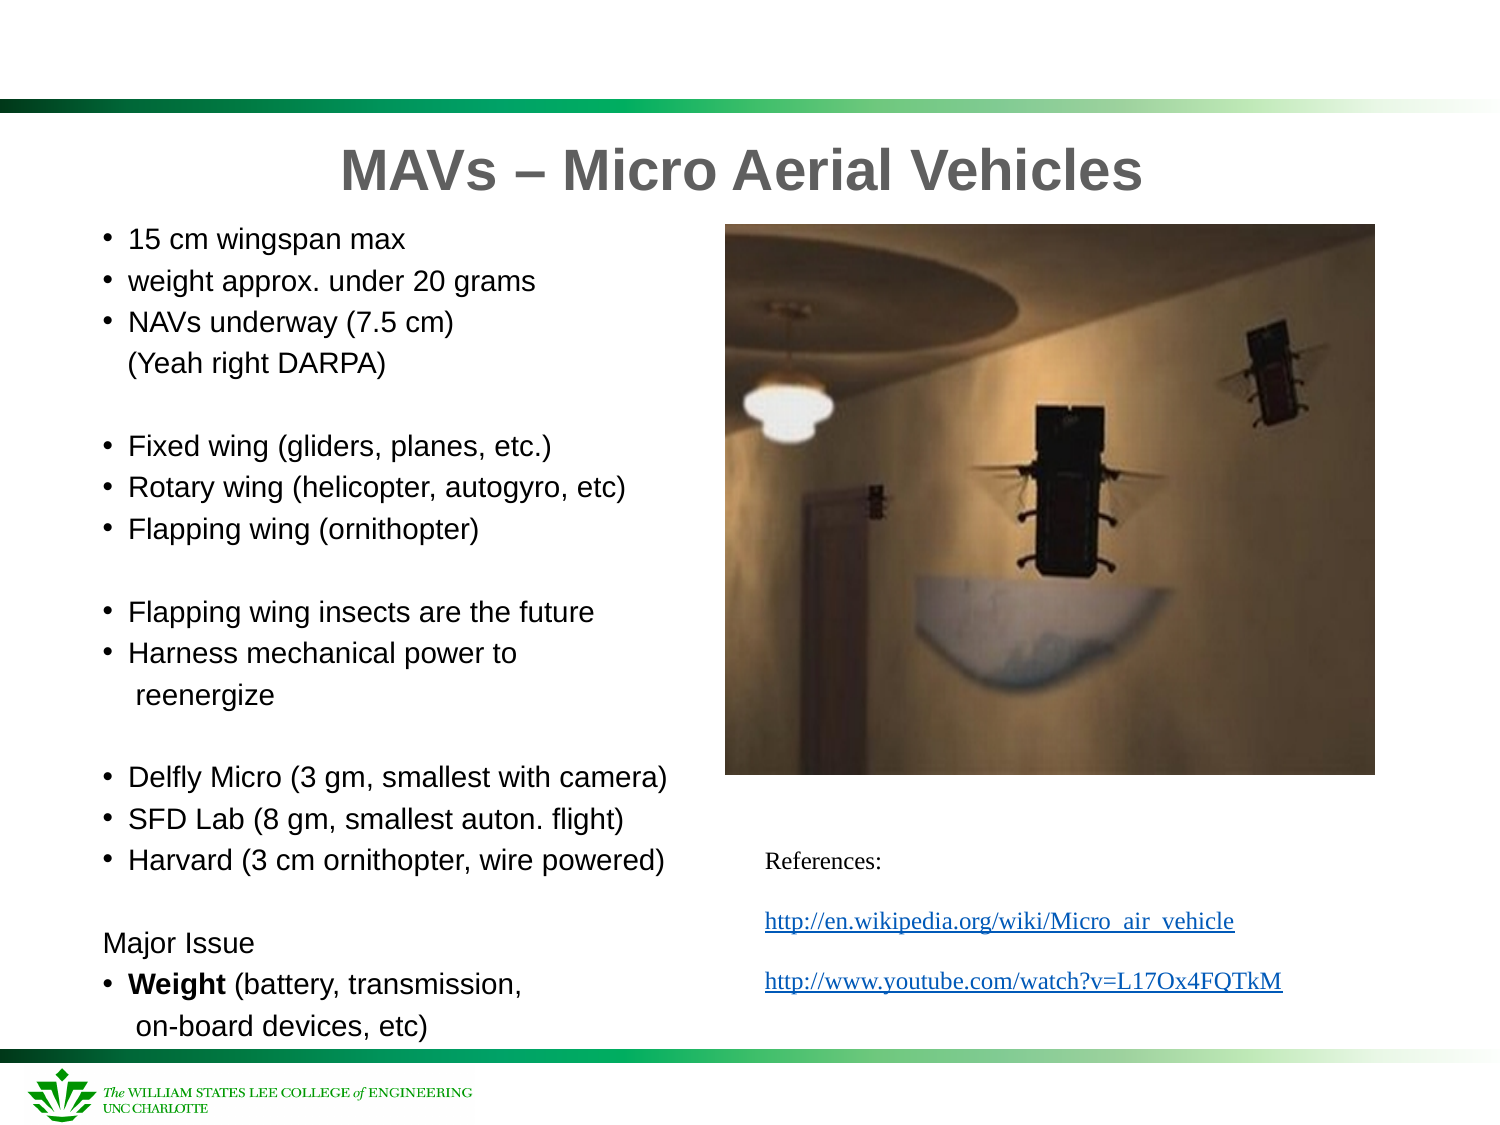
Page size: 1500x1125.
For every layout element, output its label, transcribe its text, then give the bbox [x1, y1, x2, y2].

picture [24, 1065, 475, 1125]
title MAVs – Micro Aerial Vehicles [112, 124, 1388, 226]
picture [724, 224, 1376, 776]
subtitle 15 cm wingspan max weight approx. under 20 grams NAVs underway (7.5 cm) (Yeah right DARPA) Fixed wing (gliders, planes, etc.) Rotary wing (helicopter, autogyro, etc) Flapping wing (ornithopter) Flapping wing insects are the future Harness mechanical power to reenergize Delfly Micro (3 gm, smallest with camera) SFD Lab (8 gm, smallest auton. flight) Harvard (3 cm ornithopter, wire powered) Major Issue Weight (battery, transmission, on-board devices, etc) [87, 212, 726, 1051]
text_box References: http://en.wikipedia.org/wiki/Micro_air_vehicle http://www.youtube.com/watch?v=L17Ox4FQTkM [749, 837, 1500, 1002]
